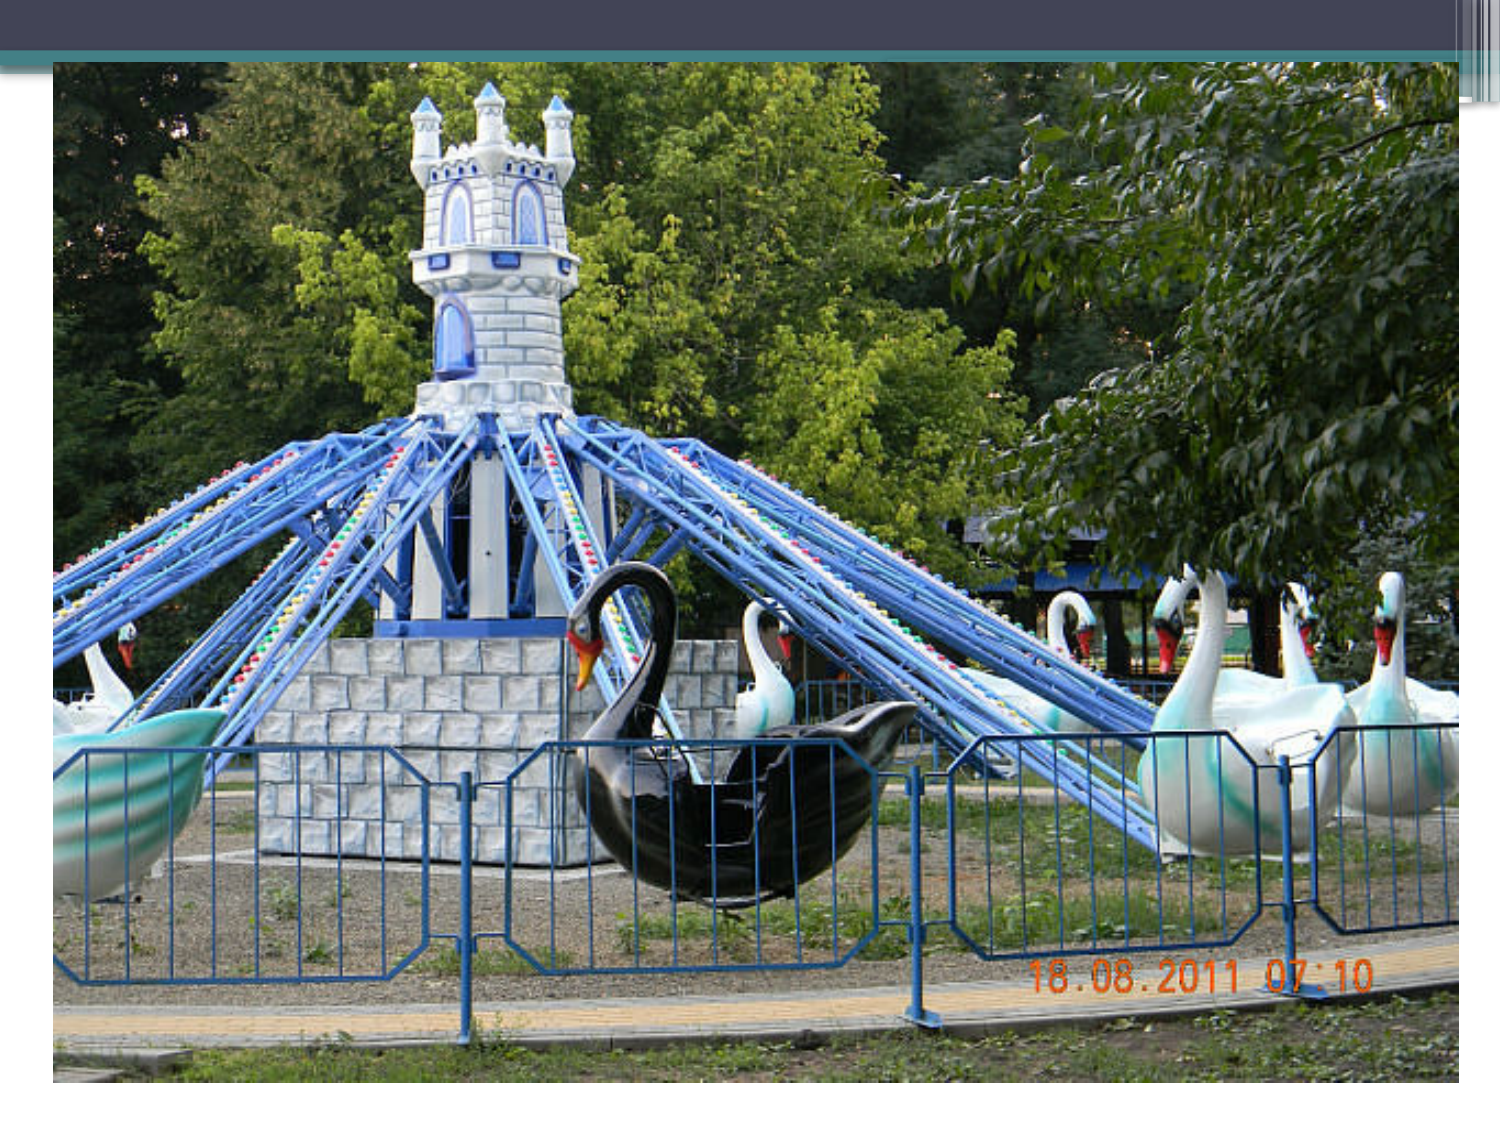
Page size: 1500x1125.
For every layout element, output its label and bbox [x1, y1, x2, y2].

picture [52, 62, 1459, 1083]
